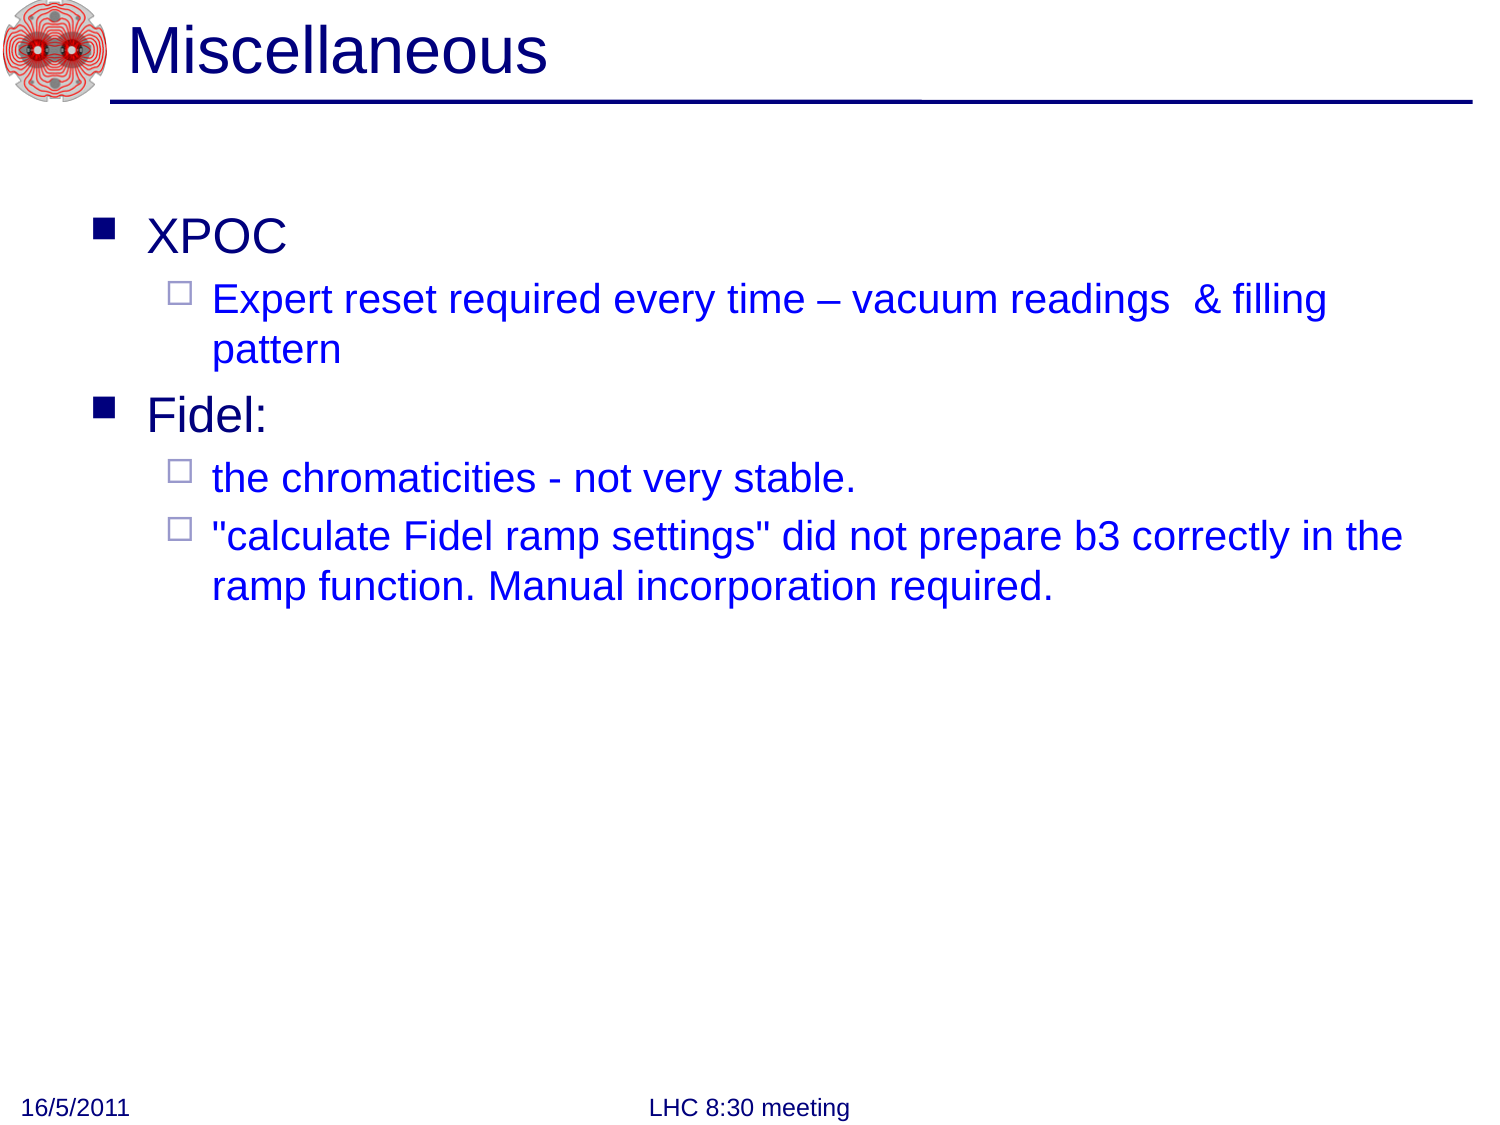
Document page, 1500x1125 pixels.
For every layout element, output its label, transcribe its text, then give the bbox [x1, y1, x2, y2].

picture [0, 0, 108, 103]
footer LHC 8:30 meeting [512, 1087, 988, 1125]
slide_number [5, 1085, 356, 1125]
title Miscellaneous [111, 3, 1463, 91]
list XPOC Expert reset required every time – vacuum readings & filling pattern Fidel: the chromaticities - not very stable. "calculate Fidel ramp settings" did not prepare b3 correctly in the ramp function. Manual incorporation required. [74, 196, 1426, 1036]
